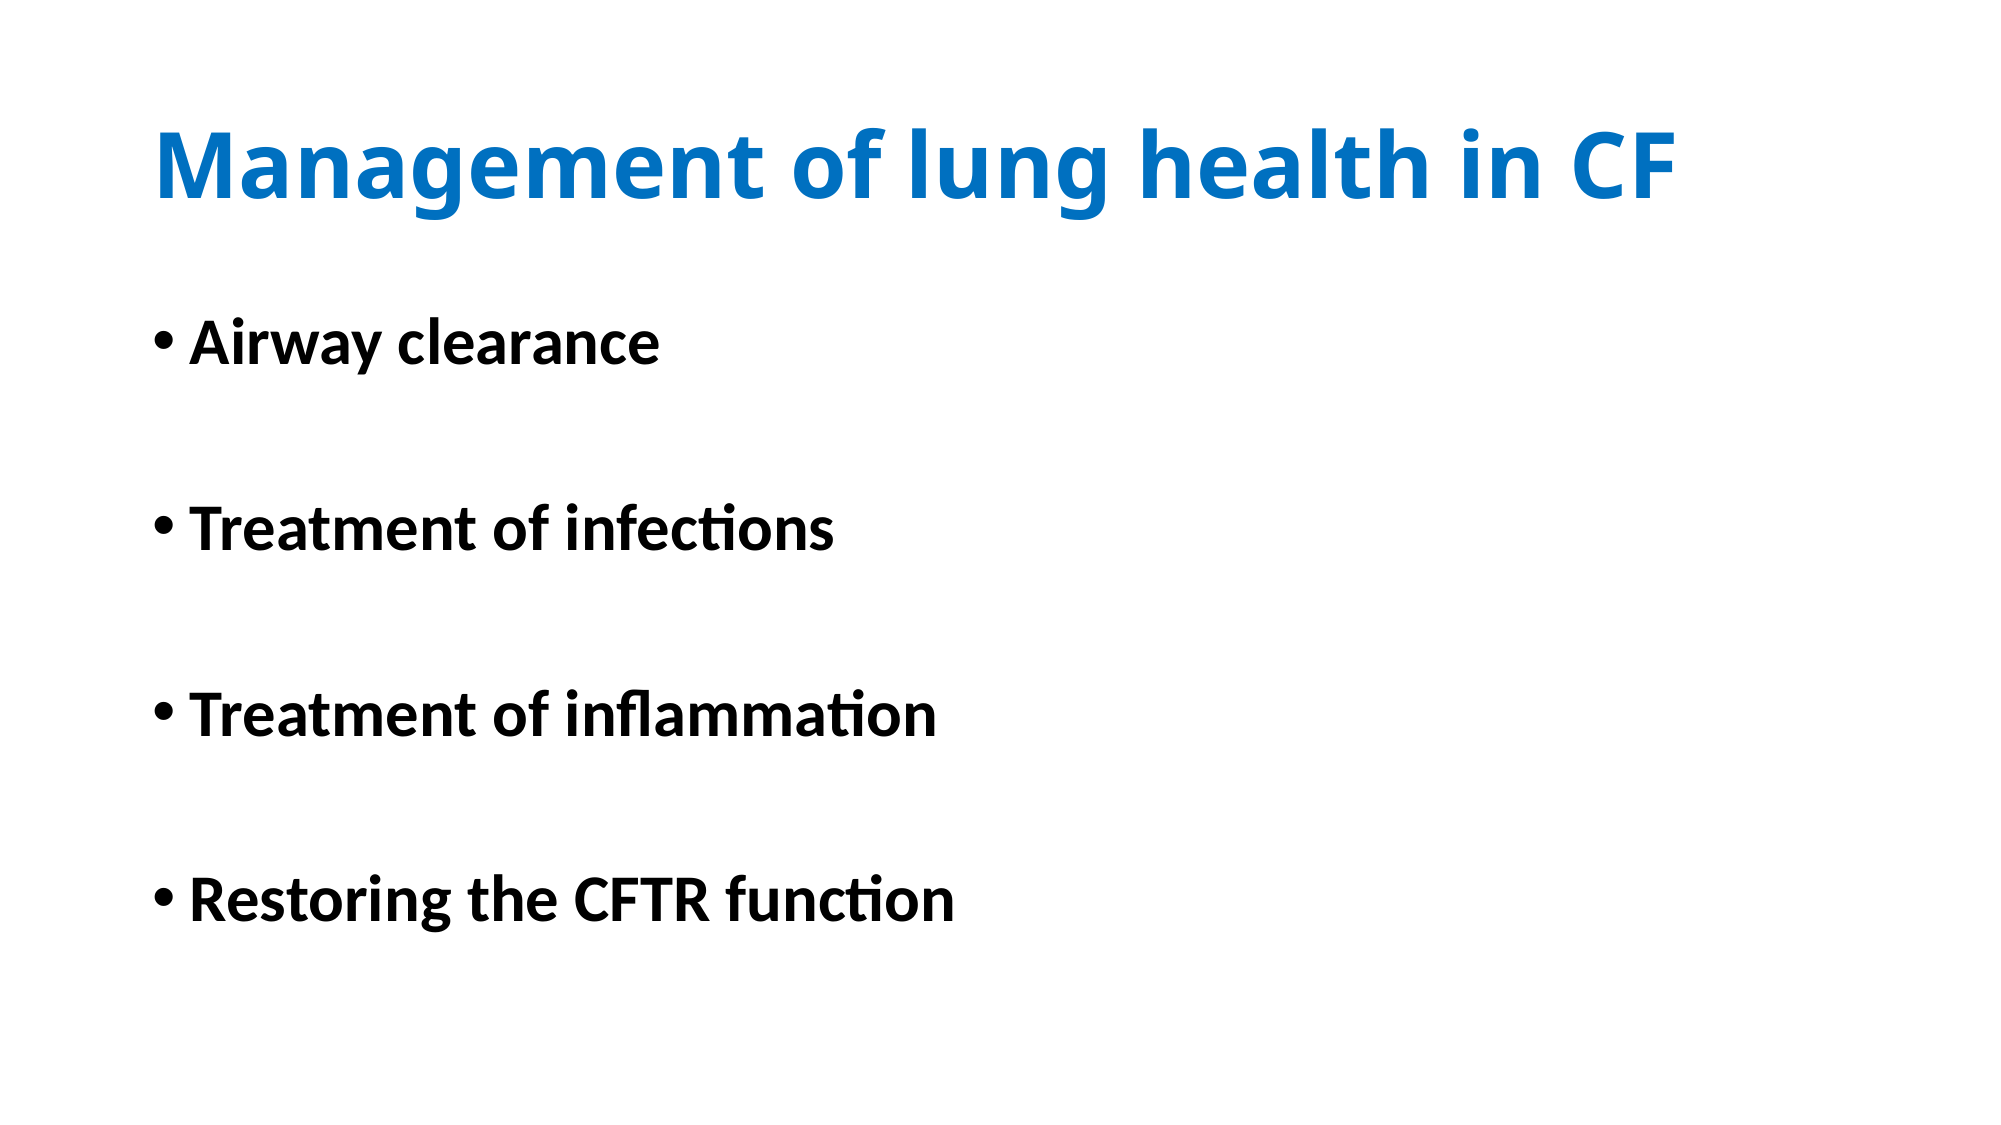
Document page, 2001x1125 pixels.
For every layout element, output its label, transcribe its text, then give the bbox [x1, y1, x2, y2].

list Airway clearance Treatment of infections Treatment of inflammation Restoring the CFTR function [137, 299, 1863, 1014]
title Management of lung health in CF [137, 59, 1863, 278]
